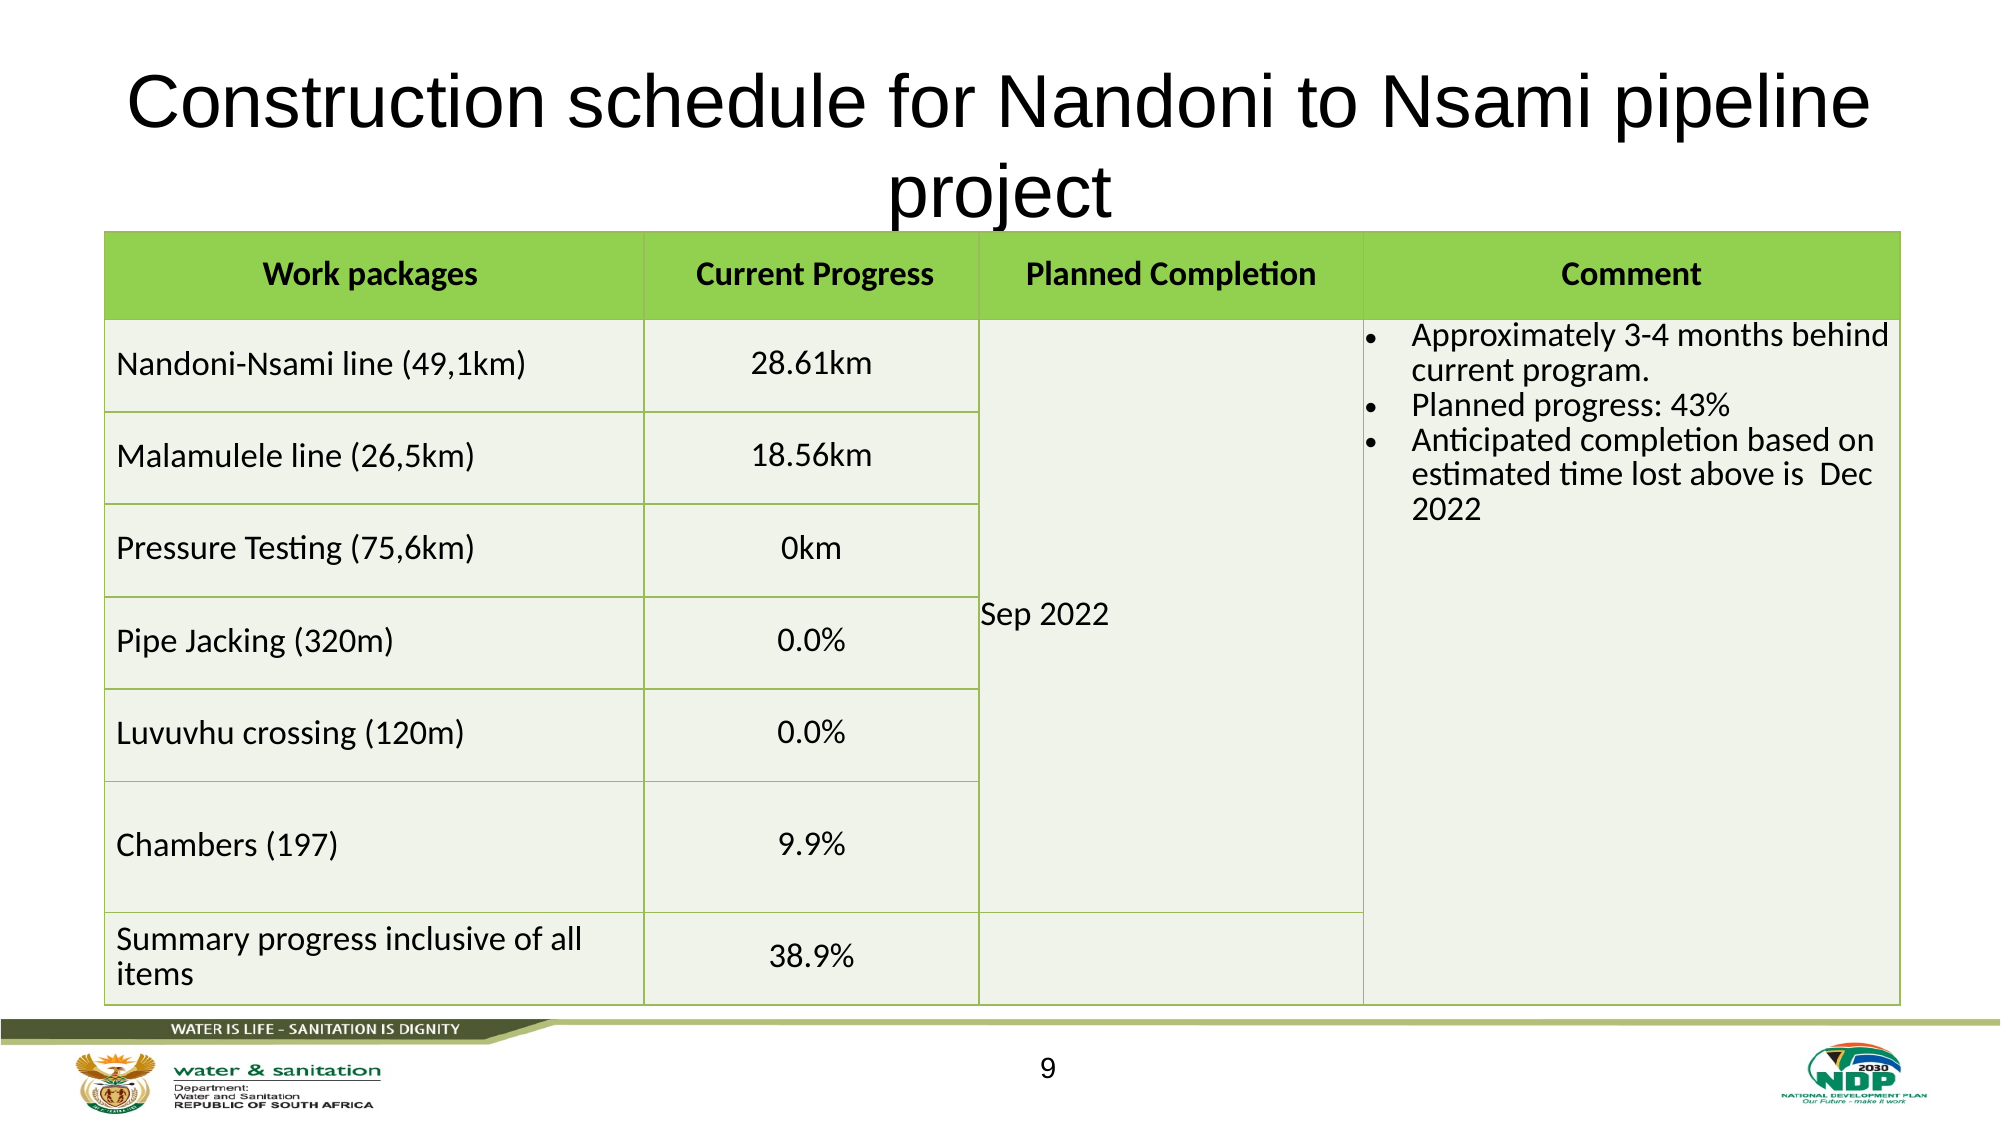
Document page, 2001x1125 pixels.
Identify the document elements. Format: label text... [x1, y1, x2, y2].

table_cell 38.9% [645, 913, 978, 1004]
table_cell Approximately 3-4 months behind current program. Planned progress: 43% Anticipated completion based on estimated time lost above is Dec 2022 [1364, 320, 1899, 1004]
table_cell 18.56km [645, 413, 978, 503]
table_header Comment [1364, 233, 1899, 319]
table_cell Pipe Jacking (320m) [105, 598, 643, 688]
table_cell [980, 913, 1363, 1004]
table_cell Malamulele line (26,5km) [105, 413, 643, 503]
table_cell 0.0% [645, 690, 978, 781]
slide_number 9 [814, 1042, 1282, 1102]
table_cell Chambers (197) [105, 782, 643, 912]
table_cell 0km [645, 505, 978, 596]
table_cell 28.61km [645, 320, 978, 411]
table_header Planned Completion [980, 233, 1363, 319]
table_cell Pressure Testing (75,6km) [105, 505, 643, 596]
table_cell Luvuvhu crossing (120m) [105, 690, 643, 781]
table_cell Nandoni-Nsami line (49,1km) [105, 320, 643, 411]
title Construction schedule for Nandoni to Nsami pipeline project [99, 45, 1900, 233]
table_header Current Progress [645, 233, 978, 319]
picture [0, 1012, 2001, 1125]
table_cell 9.9% [645, 782, 978, 912]
table_header Work packages [105, 233, 643, 319]
table_cell 0.0% [645, 598, 978, 688]
table_cell Summary progress inclusive of all items [105, 913, 643, 1004]
table_cell Sep 2022 [980, 320, 1363, 912]
